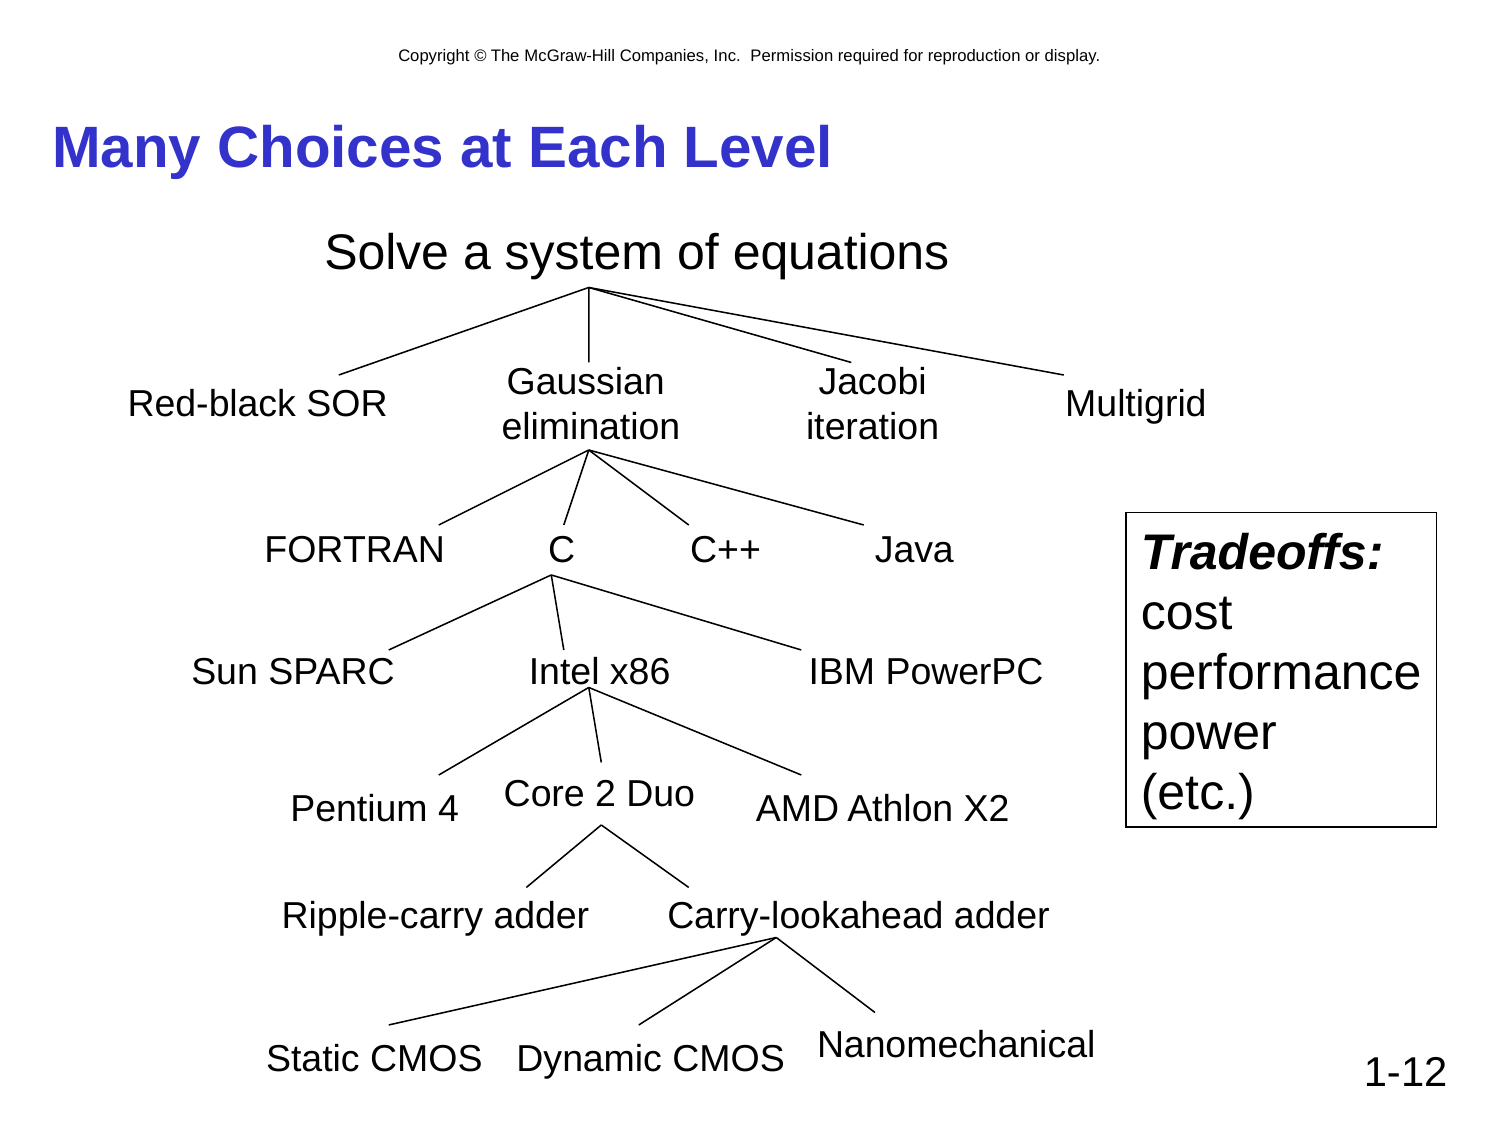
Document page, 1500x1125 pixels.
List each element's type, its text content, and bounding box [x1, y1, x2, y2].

text_box Tradeoffs: cost performance power (etc.) [1226, 512, 1437, 828]
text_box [112, 212, 1223, 1088]
title Many Choices at Each Level [37, 99, 1463, 188]
slide_number 1-12 [1074, 1037, 1463, 1101]
